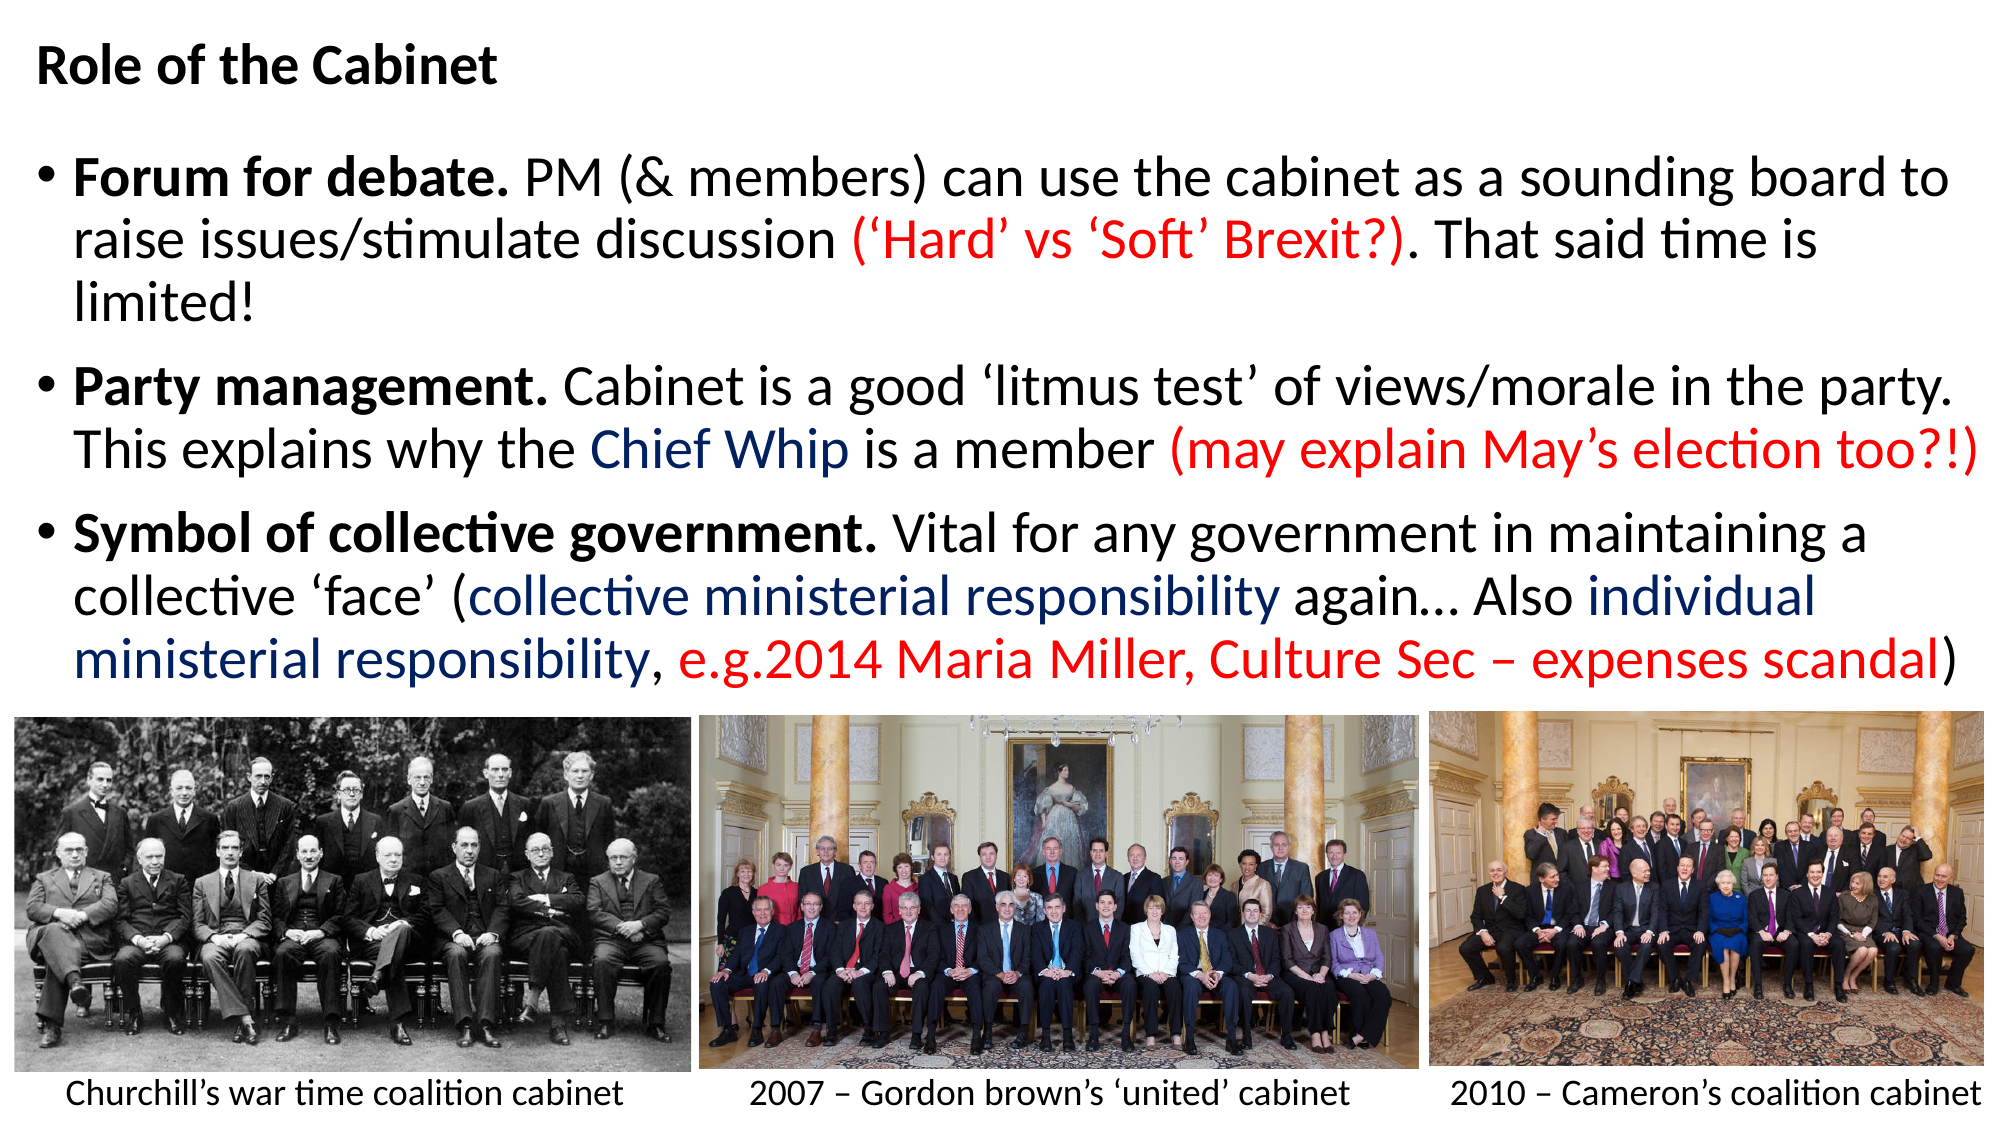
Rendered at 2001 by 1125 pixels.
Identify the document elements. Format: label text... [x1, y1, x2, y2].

picture [1429, 711, 1984, 1066]
text_box 2010 – Cameron’s coalition cabinet [1435, 1060, 2000, 1121]
text_box Churchill’s war time coalition cabinet [50, 1072, 667, 1121]
text_box 2007 – Gordon brown’s ‘united’ cabinet [734, 1069, 1378, 1121]
picture [14, 717, 692, 1072]
picture [699, 715, 1419, 1069]
list Role of the Cabinet Forum for debate. PM (& members) can use the cabinet as a sounding board to raise issues/stimulate discussion (‘Hard’ vs ‘Soft’ Brexit?). That said time is limited! Party management. Cabinet is a good ‘litmus test’ of views/morale in the party. This explains why the Chief Whip is a member (may explain May’s election too?!) Symbol of collective government. Vital for any government in maintaining a collective ‘face’ (collective ministerial responsibility again… Also individual ministerial responsibility, e.g.2014 Maria Miller, Culture Sec – expenses scandal) [21, 26, 2000, 925]
